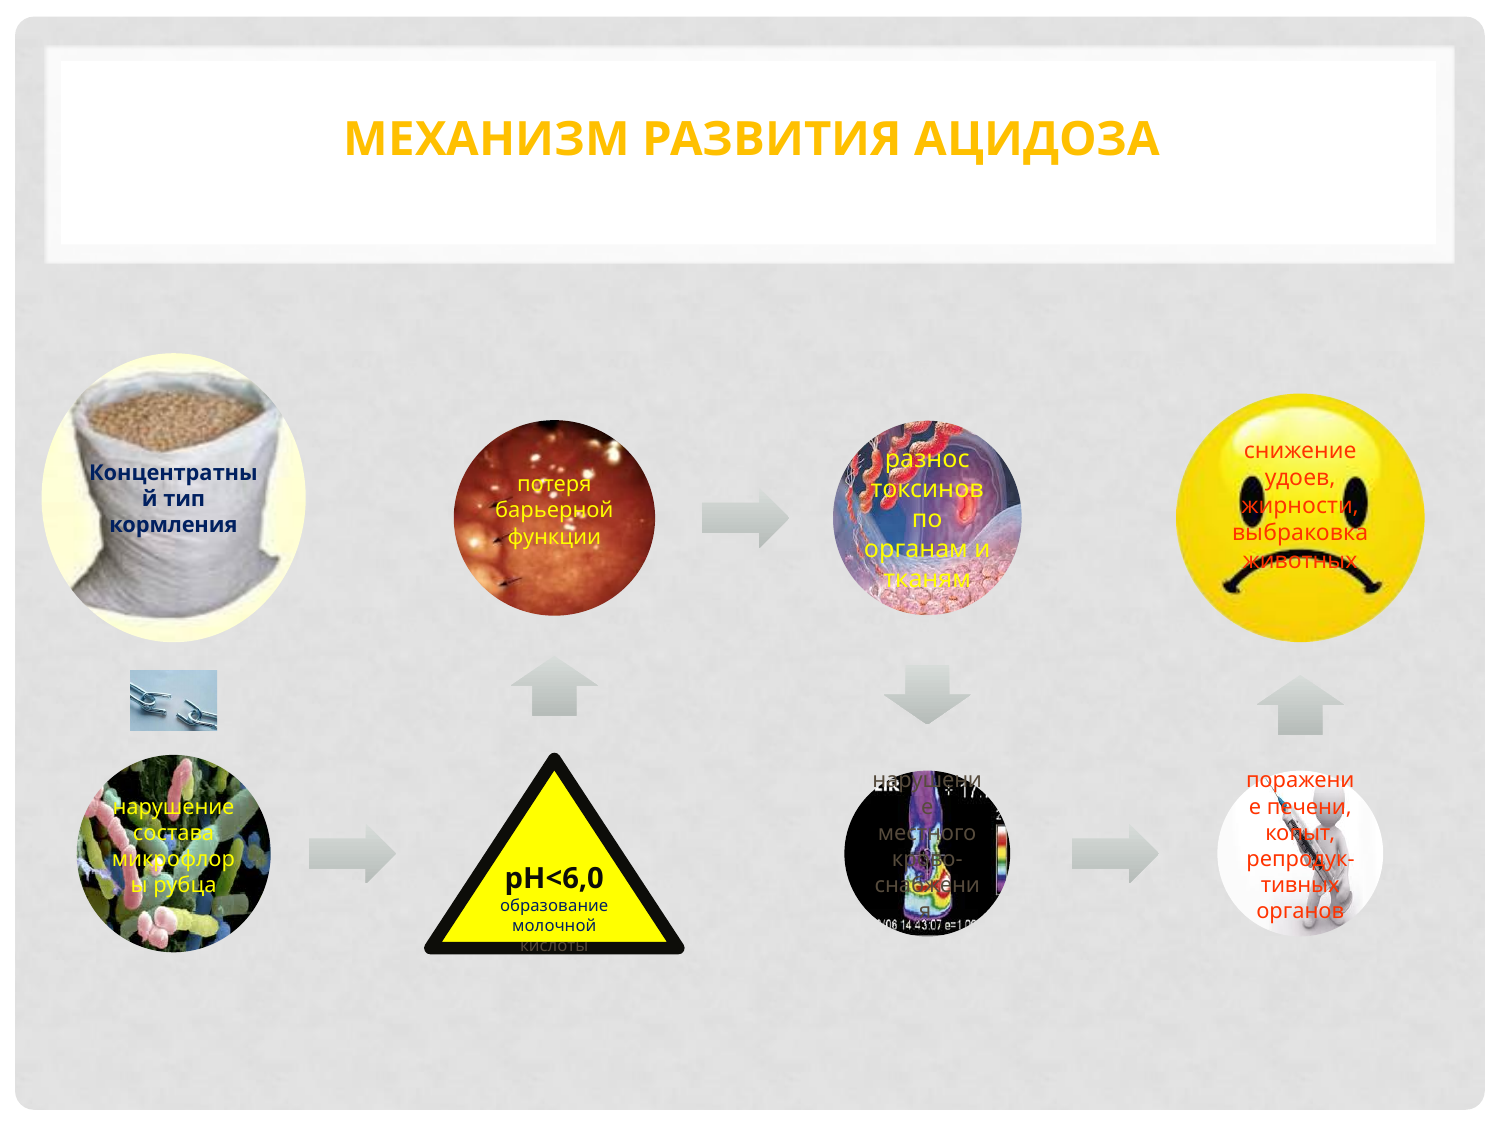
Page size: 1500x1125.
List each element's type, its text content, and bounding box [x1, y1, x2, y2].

title Механизм развития ацидоза [279, 42, 1226, 231]
picture [15, 16, 1485, 1110]
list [41, 326, 1426, 1006]
